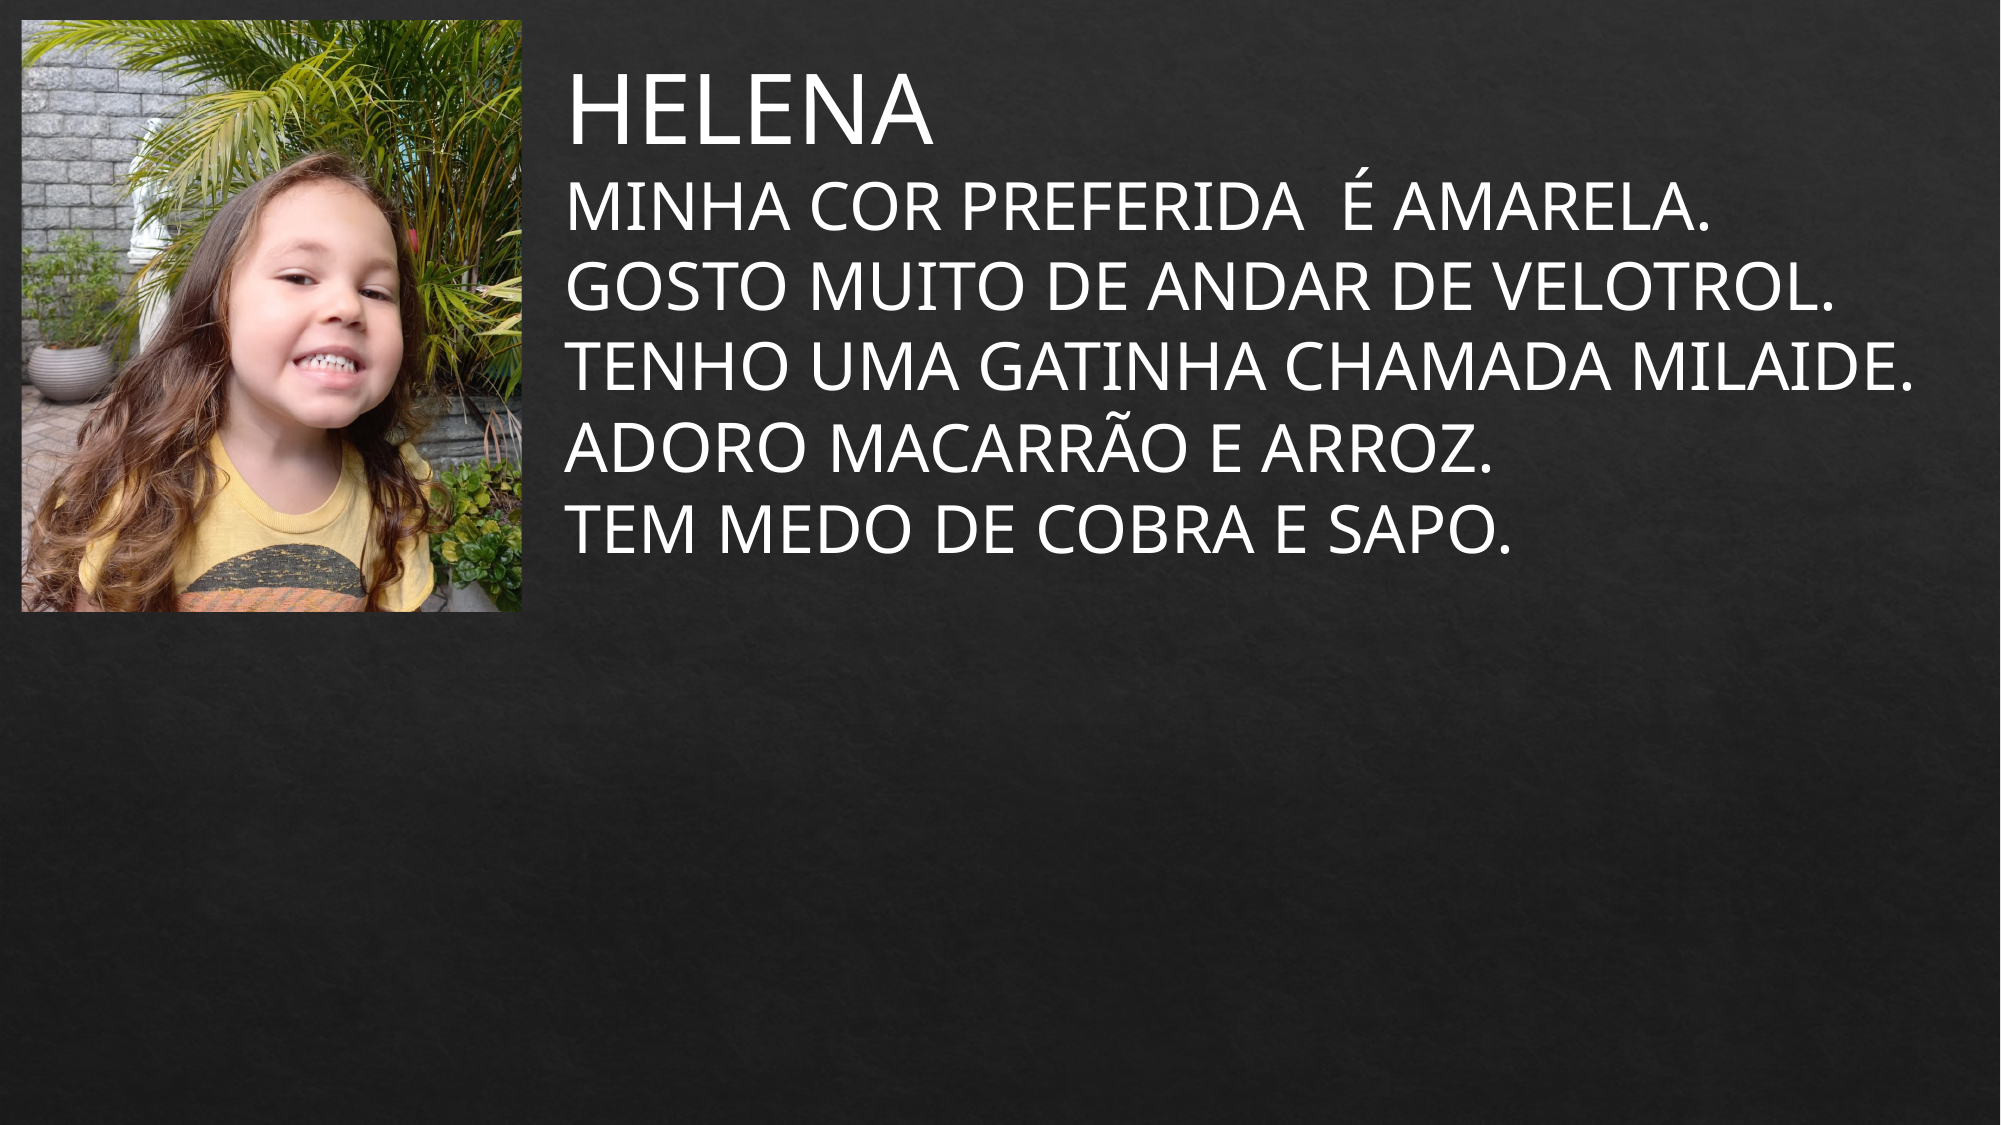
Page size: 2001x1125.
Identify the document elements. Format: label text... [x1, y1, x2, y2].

text_box HELENA MINHA COR PREFERIDA É AMARELA. GOSTO MUITO DE ANDAR DE VELOTROL. TENHO UMA GATINHA CHAMADA MILAIDE. ADORO MACARRÃO E ARROZ. TEM MEDO DE COBRA E SAPO. [549, 39, 1950, 574]
picture [0, 0, 2001, 1125]
